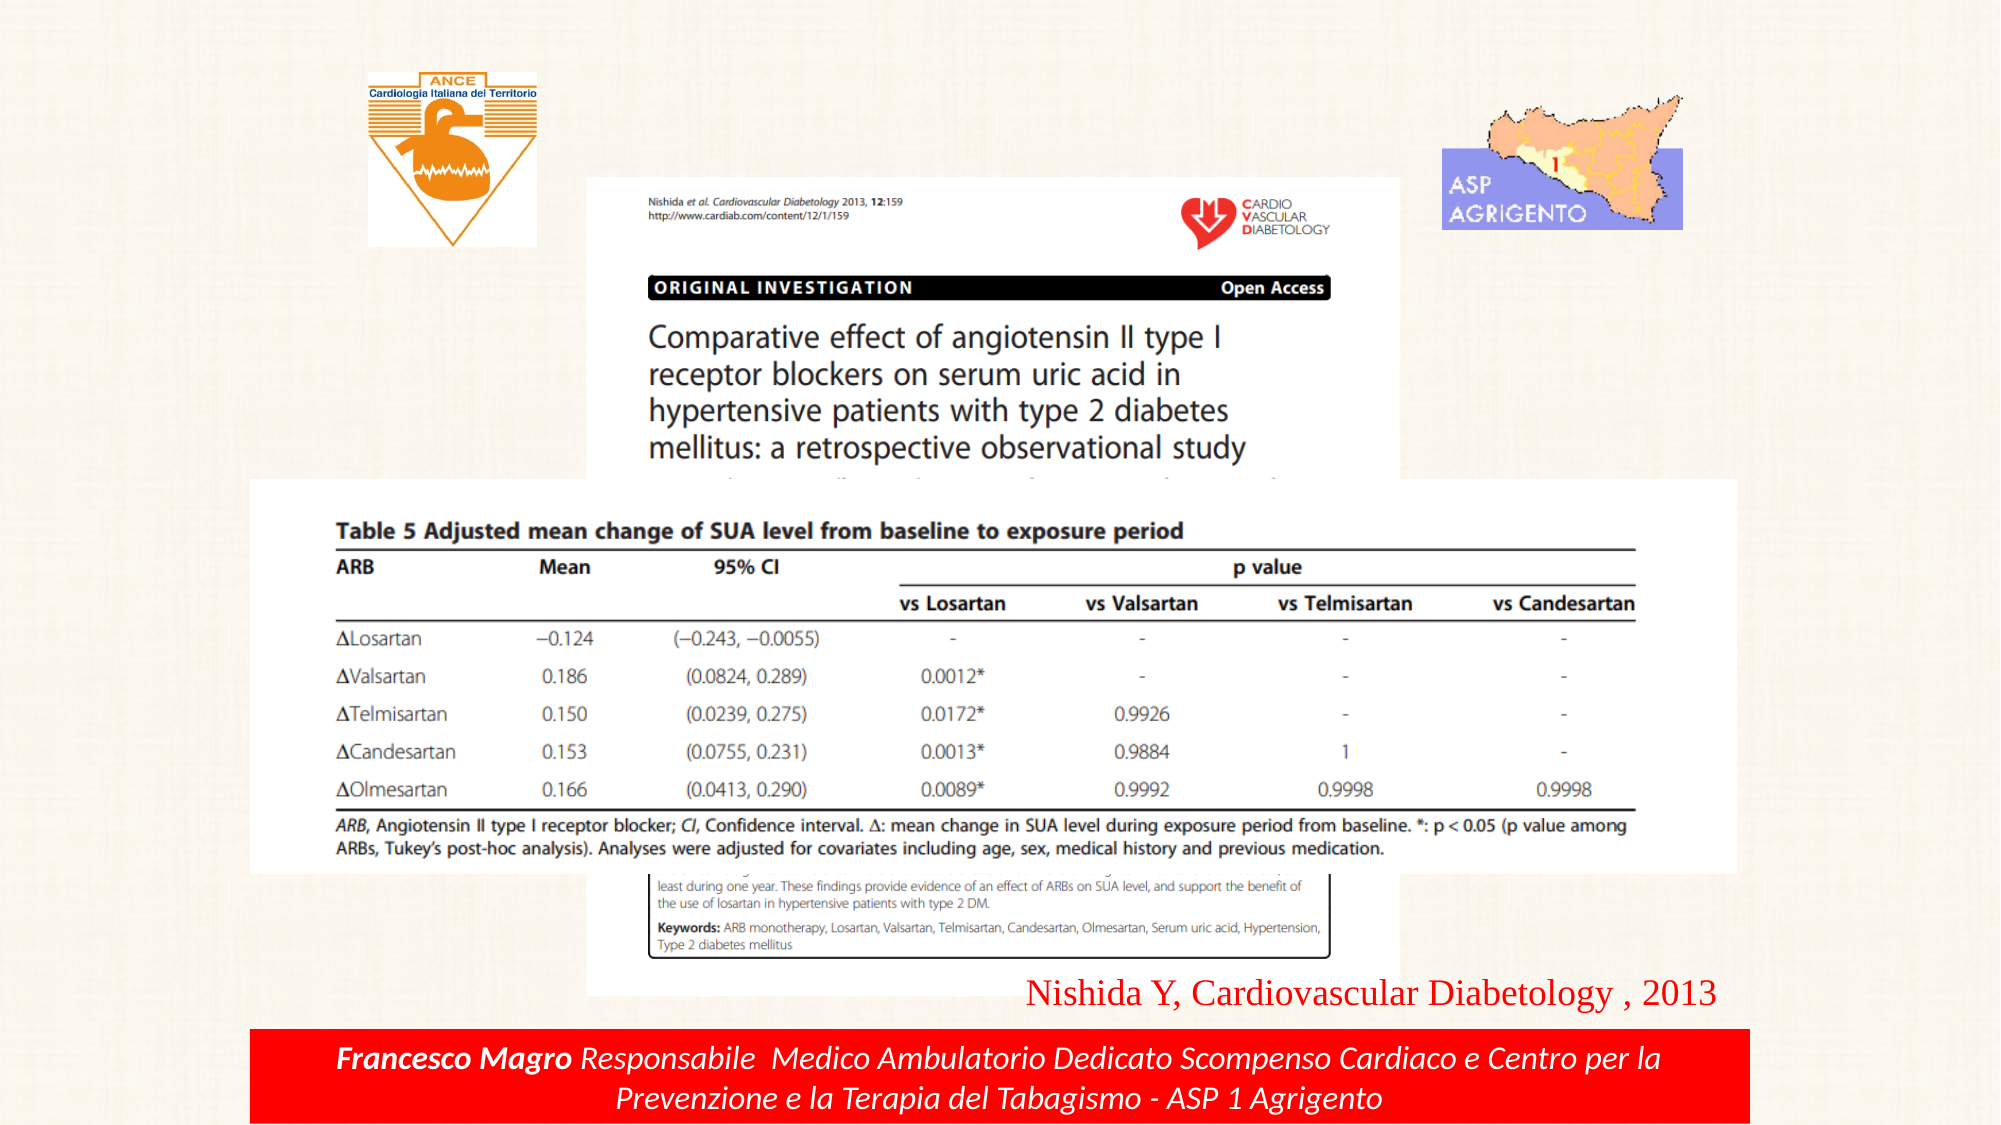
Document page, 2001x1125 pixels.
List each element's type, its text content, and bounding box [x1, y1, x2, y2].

text_box Francesco Magro Responsabile Medico Ambulatorio Dedicato Scompenso Cardiaco e Centro per la Prevenzione e la Terapia del Tabagismo - ASP 1 Agrigento [249, 1029, 1750, 1124]
picture [367, 72, 538, 247]
text_box Nishida Y, Cardiovascular Diabetology , 2013 [1010, 960, 1750, 1021]
picture [1441, 95, 1684, 230]
picture [249, 177, 1738, 997]
